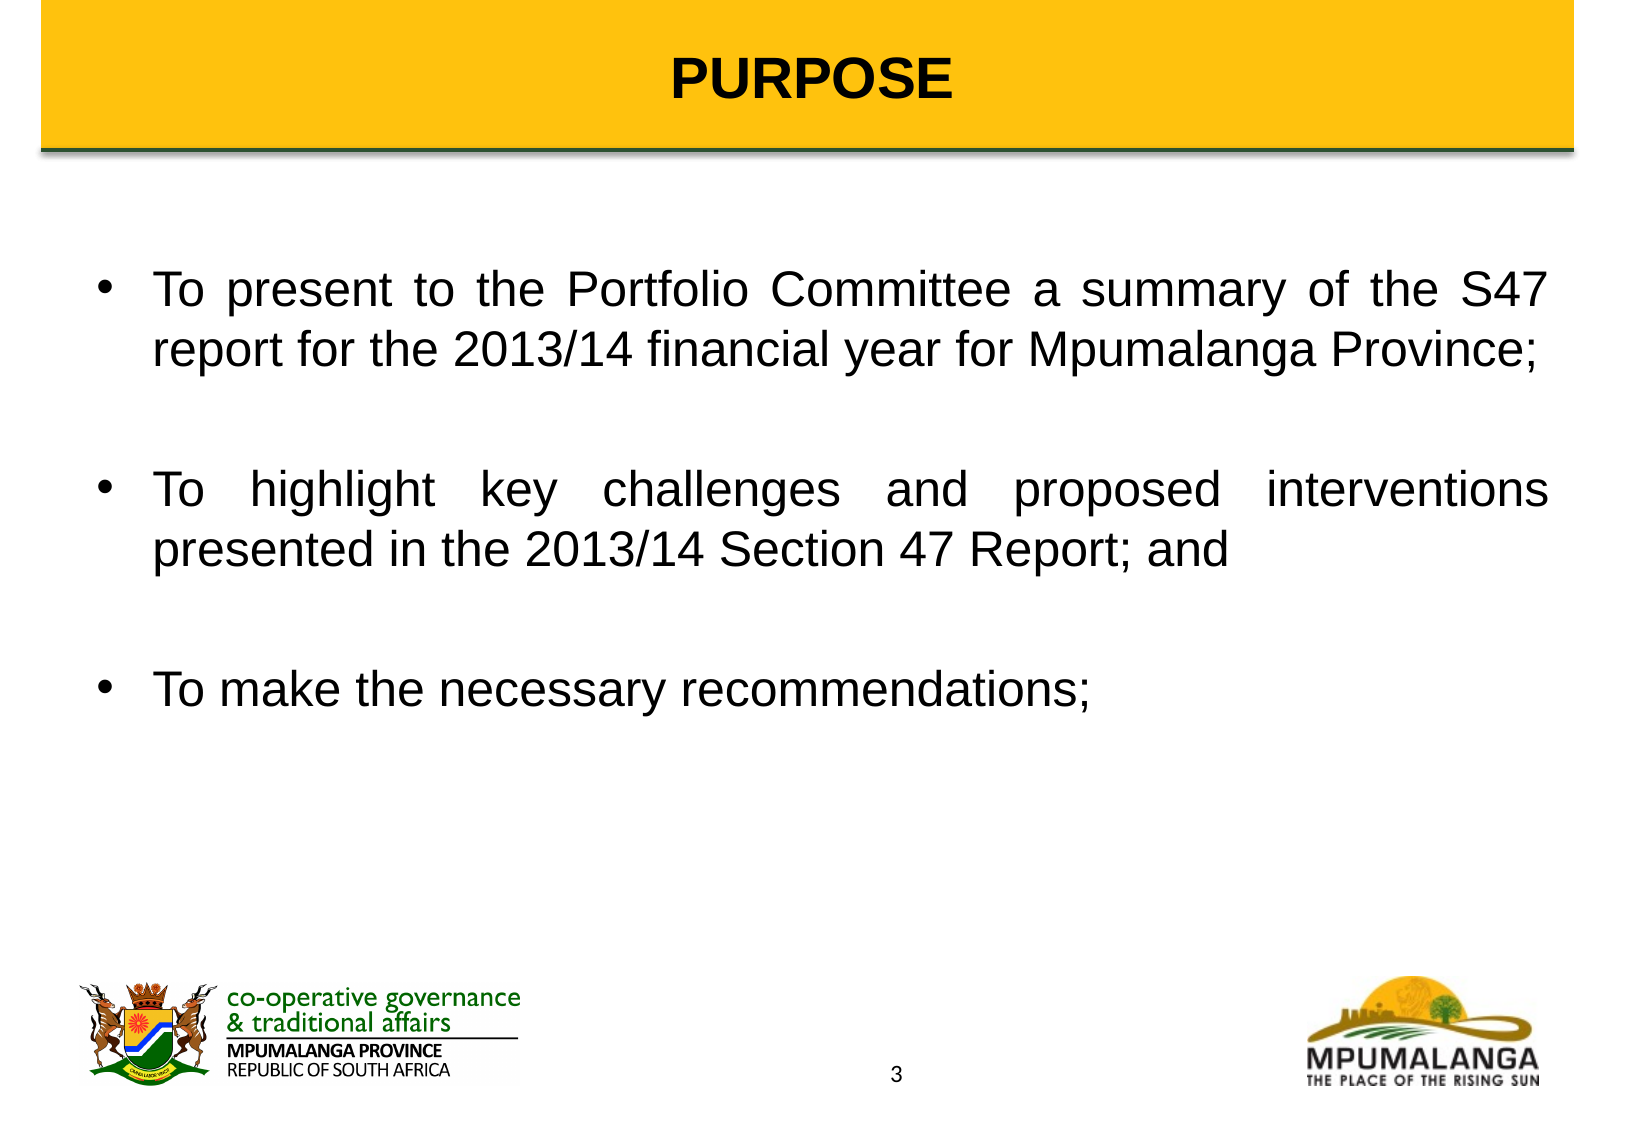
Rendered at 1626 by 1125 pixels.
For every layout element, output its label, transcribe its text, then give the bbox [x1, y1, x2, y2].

picture [79, 982, 520, 1086]
slide_number 3 [538, 1042, 918, 1103]
list To present to the Portfolio Committee a summary of the S47 report for the 2013/14 financial year for Mpumalanga Province; To highlight key challenges and proposed interventions presented in the 2013/14 Section 47 Report; and To make the necessary recommendations; [81, 178, 1565, 942]
picture [1307, 976, 1539, 1086]
title PURPOSE [81, 0, 1544, 150]
